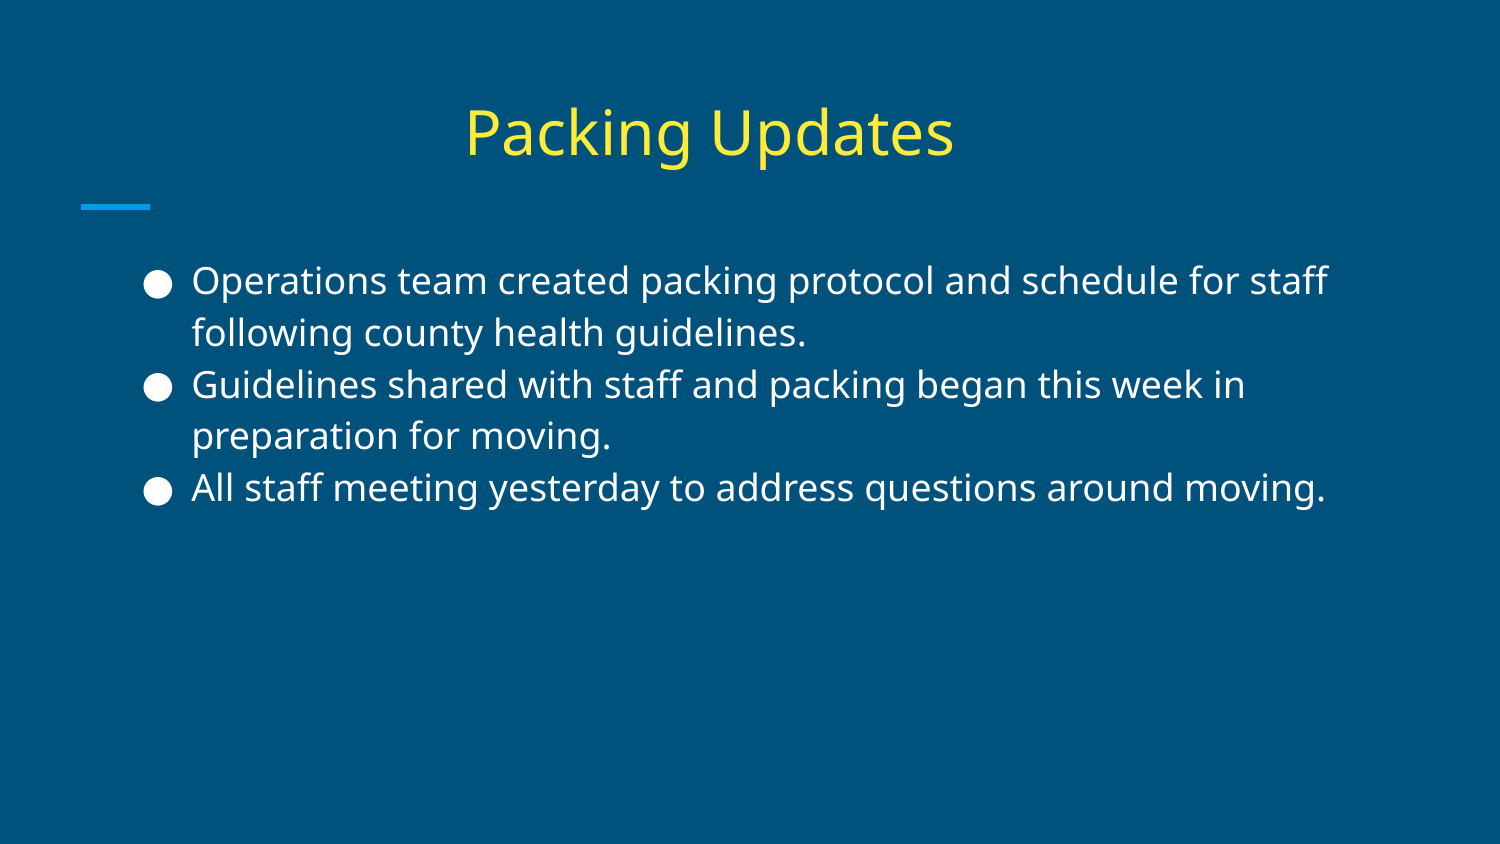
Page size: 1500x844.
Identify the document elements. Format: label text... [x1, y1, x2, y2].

title Packing Updates [226, 89, 1194, 167]
list Operations team created packing protocol and schedule for staff following county health guidelines. Guidelines shared with staff and packing began this week in preparation for moving. All staff meeting yesterday to address questions around moving. [101, 167, 1407, 746]
